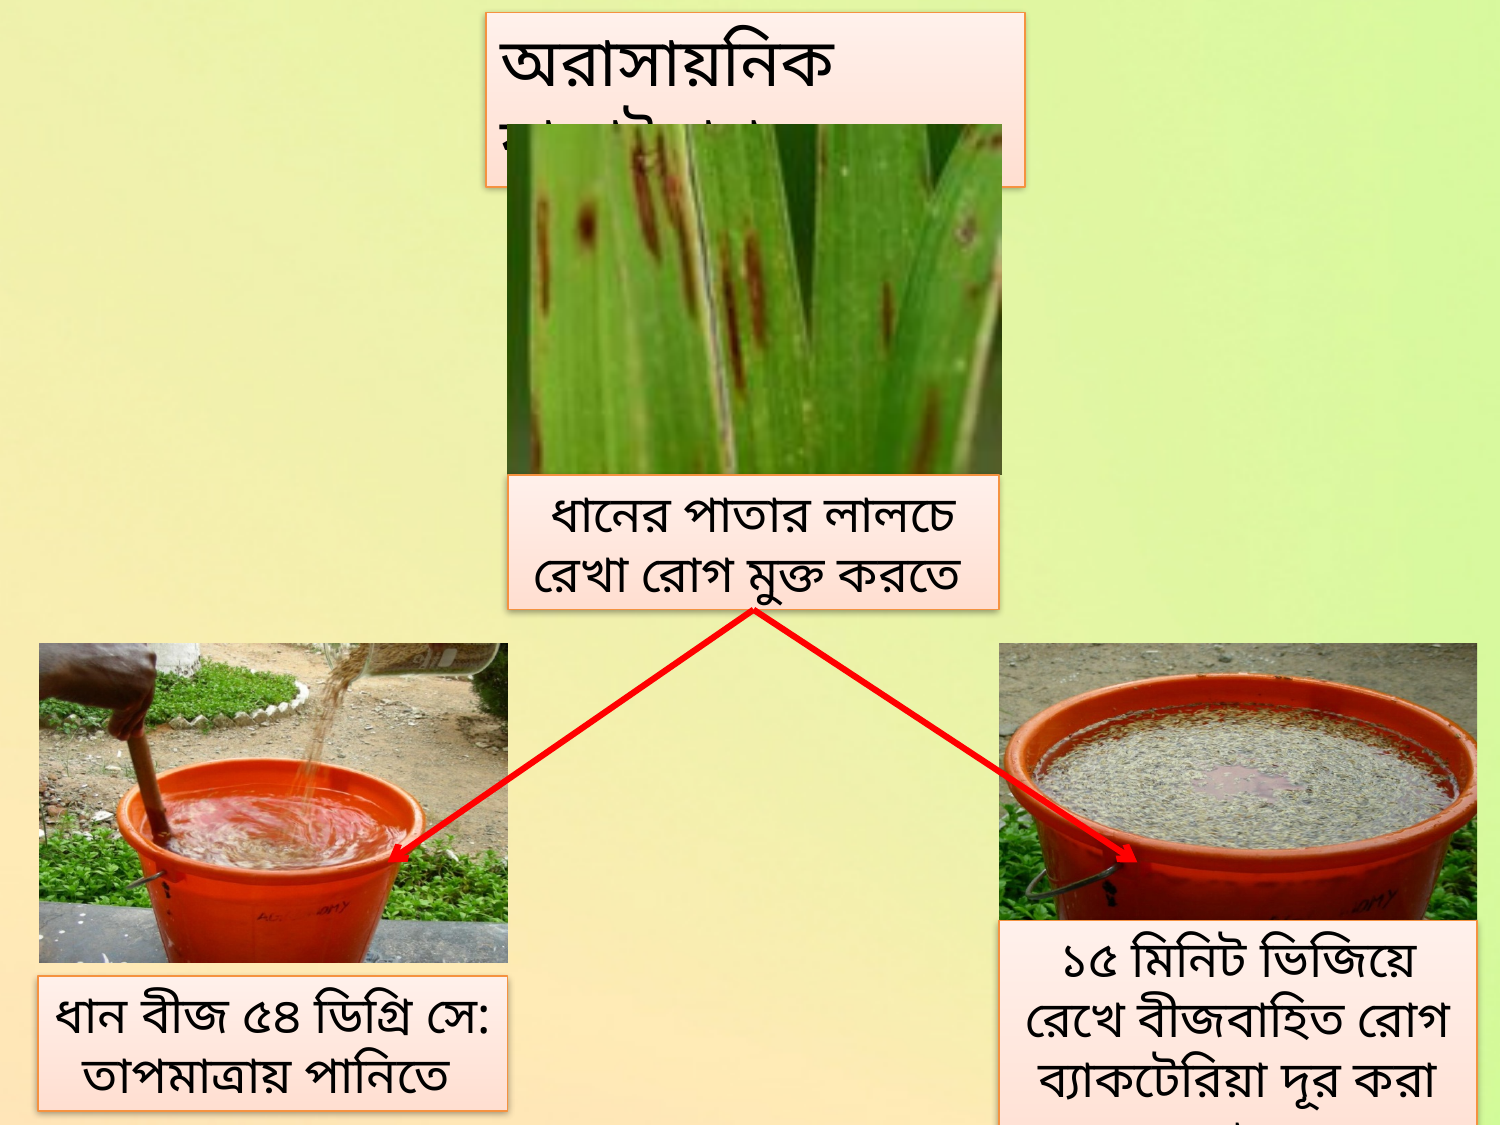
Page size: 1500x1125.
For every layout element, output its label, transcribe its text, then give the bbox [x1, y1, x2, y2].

text_box ১৫ মিনিট ভিজিয়ে রেখে বীজবাহিত রোগ ব্যাকটেরিয়া দূর করা যায় [998, 929, 1478, 1125]
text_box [387, 611, 751, 863]
text_box অরাসায়নিক বালাইনাশক [485, 12, 1026, 188]
text_box ধান বীজ ৫৪ ডিগ্রি সে: তাপমাত্রায় পানিতে [37, 975, 508, 1112]
picture [0, 0, 1500, 1125]
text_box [753, 611, 1138, 863]
text_box ধানের পাতার লালচে রেখা রোগ মুক্ত করতে [507, 484, 1000, 609]
